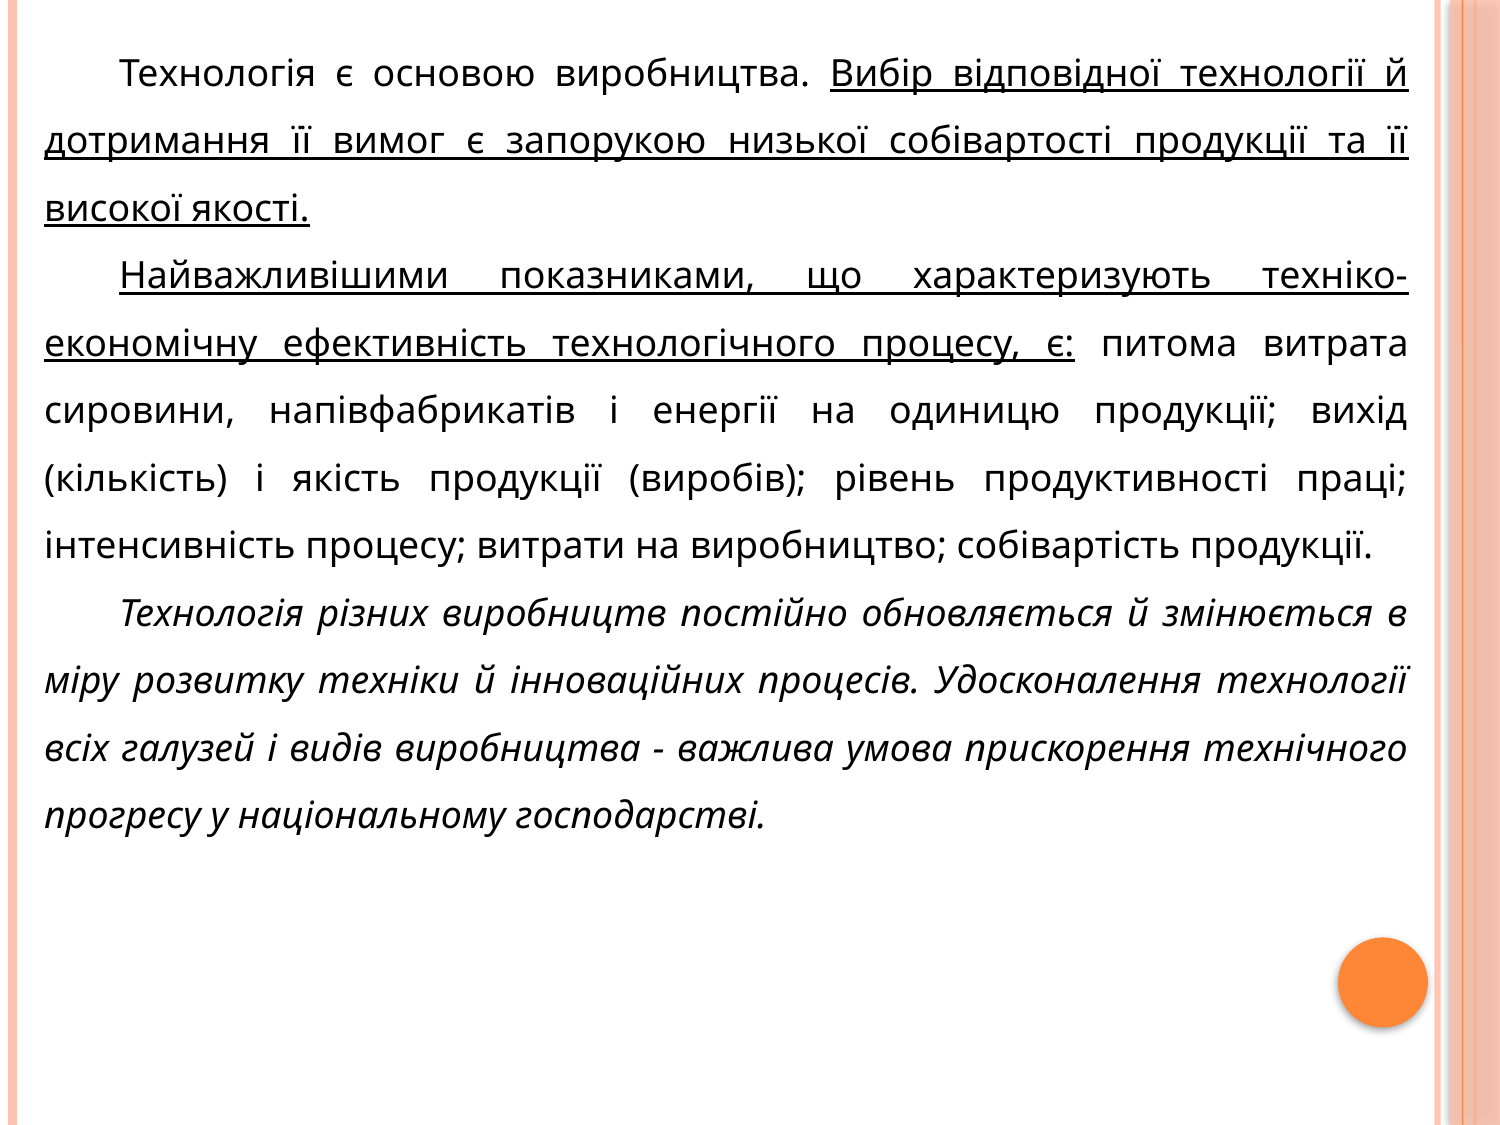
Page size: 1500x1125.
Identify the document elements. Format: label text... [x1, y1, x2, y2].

text_box Технологія є основою виробництва. Вибір відповідної технології й дотримання її вимог є запорукою низької собівартості продукції та її високої якості. Найважливішими показниками, що характеризують техніко-економічну ефективність технологічного процесу, є: питома витрата сировини, напівфабрикатів і енергії на одиницю продукції; вихід (кількість) і якість продукції (виробів); рівень продуктивності праці; інтенсивність процесу; витрати на виробництво; собівартість продукції. Технологія різних виробництв постійно обновляється й змінюється в міру розвитку техніки й інноваційних процесів. Удосконалення технології всіх галузей і видів виробництва - важлива умова прискорення технічного прогресу у національному господарстві. [29, 19, 1424, 889]
